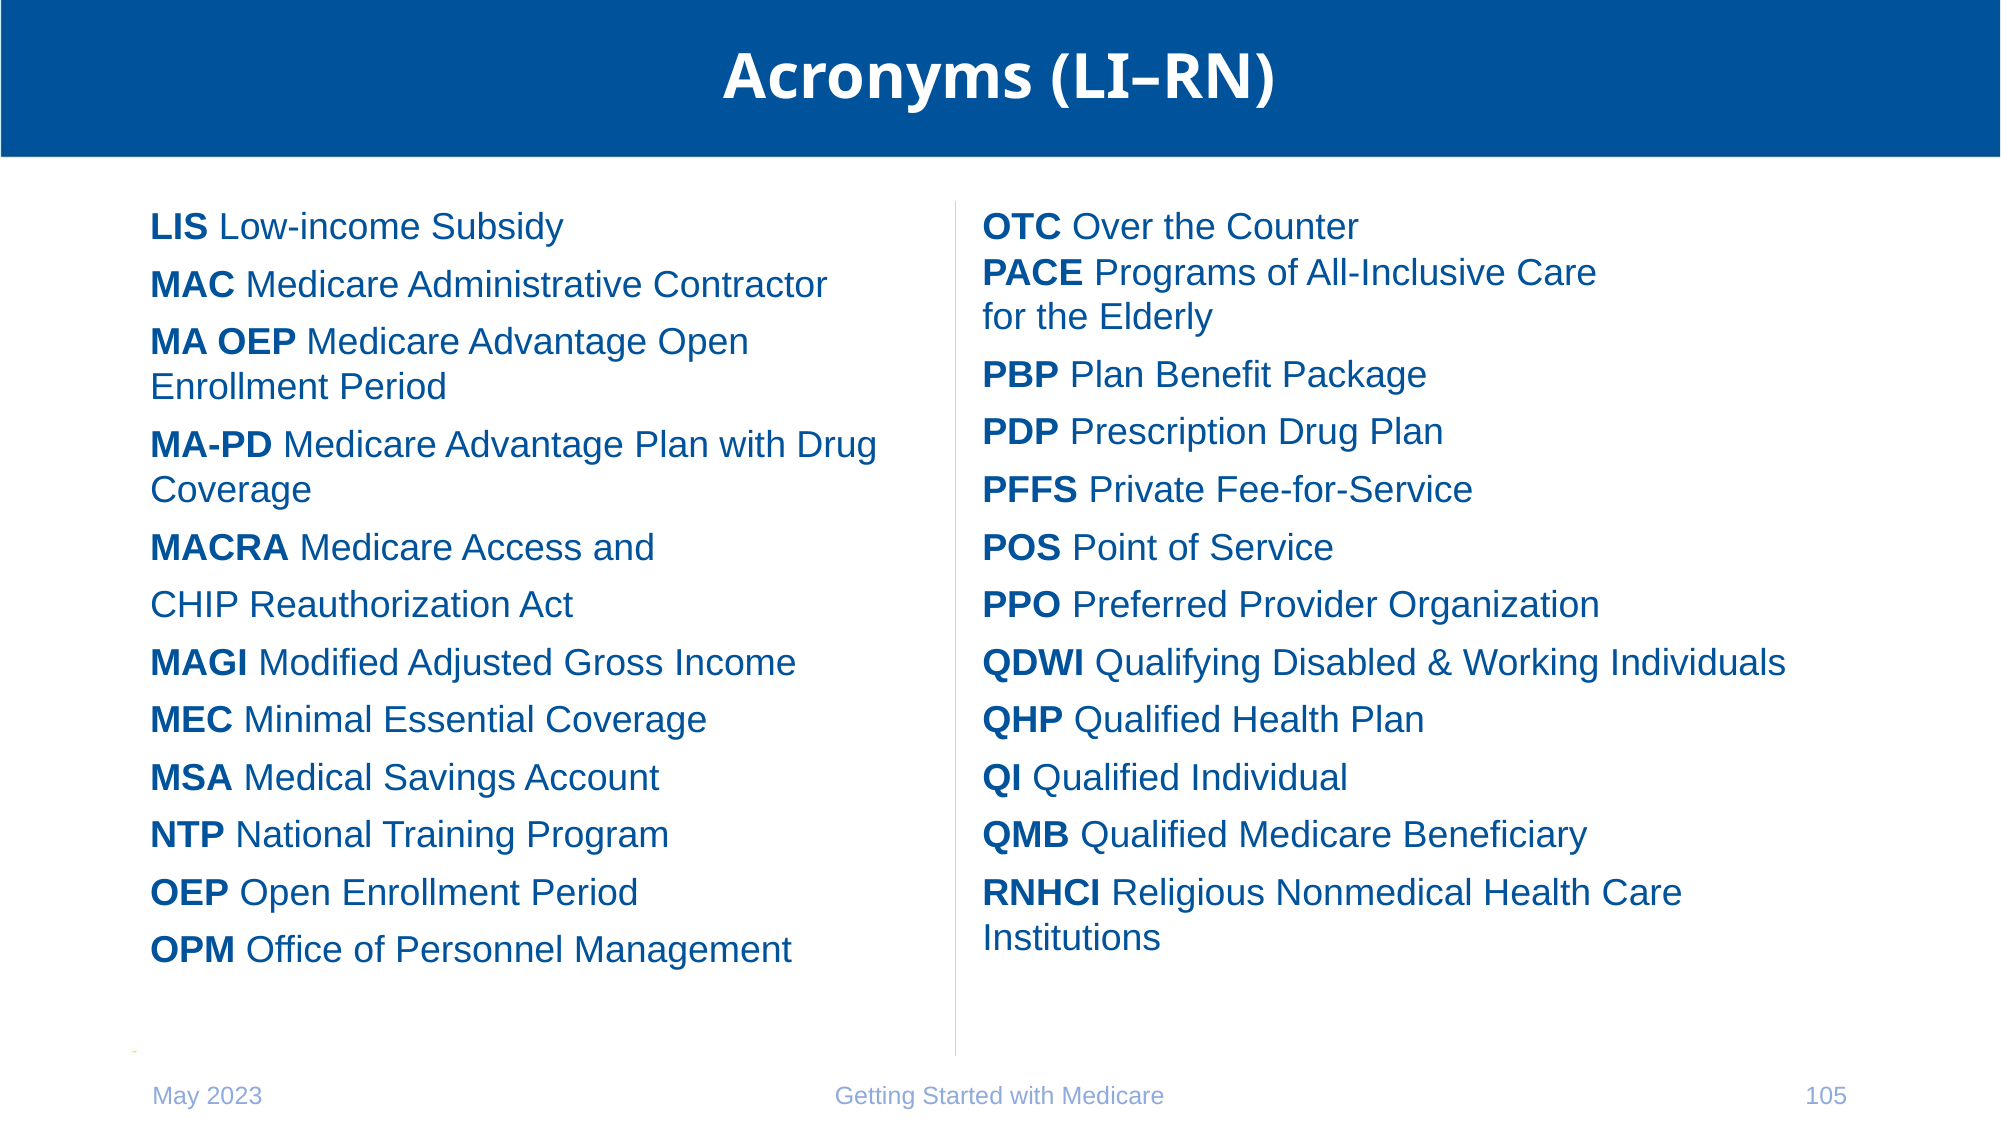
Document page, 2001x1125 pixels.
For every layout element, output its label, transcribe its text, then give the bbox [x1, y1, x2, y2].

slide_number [137, 1065, 588, 1125]
picture [0, 0, 2001, 1125]
list LIS Low-income Subsidy MAC Medicare Administrative Contractor MA OEP Medicare Advantage Open Enrollment Period MA-PD Medicare Advantage Plan with Drug Coverage MACRA Medicare Access and CHIP Reauthorization Act MAGI Modified Adjusted Gross Income MEC Minimal Essential Coverage MSA Medical Savings Account NTP National Training Program OEP Open Enrollment Period OPM Office of Personnel Management OTC Over the Counter PACE Programs of All-Inclusive Care for the Elderly PBP Plan Benefit Package PDP Prescription Drug Plan PFFS Private Fee-for-Service POS Point of Service PPO Preferred Provider Organization QDWI Qualifying Disabled & Working Individuals QHP Qualified Health Plan QI Qualified Individual QMB Qualified Medicare Beneficiary RNHCI Religious Nonmedical Health Care Institutions [135, 195, 1830, 1001]
title Acronyms (LI–RN) [0, 0, 2000, 157]
slide_number 105 [1412, 1065, 1863, 1125]
footer Getting Started with Medicare [662, 1065, 1338, 1125]
